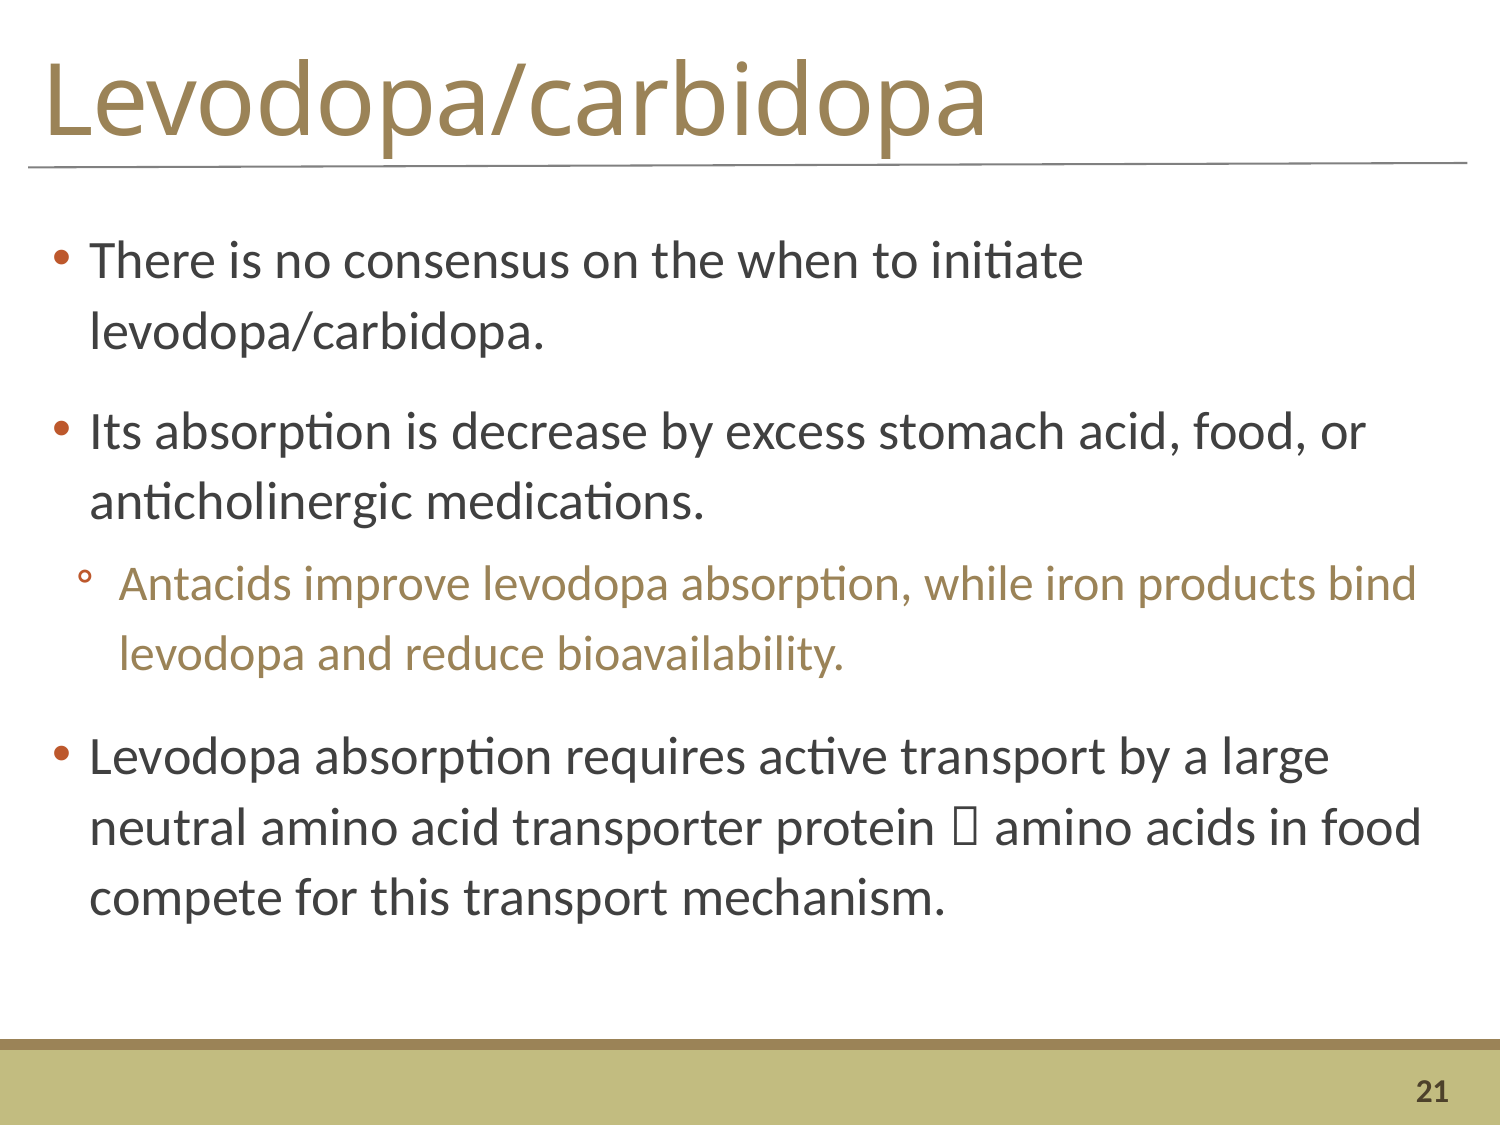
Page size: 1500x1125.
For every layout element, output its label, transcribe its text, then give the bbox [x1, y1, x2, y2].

list There is no consensus on the when to initiate levodopa/carbidopa. Its absorption is decrease by excess stomach acid, food, or anticholinergic medications. Antacids improve levodopa absorption, while iron products bind levodopa and reduce bioavailability. Levodopa absorption requires active transport by a large neutral amino acid transporter protein  amino acids in food compete for this transport mechanism. [43, 210, 1468, 1000]
title Levodopa/carbidopa [26, 27, 1468, 163]
slide_number 21 [1302, 1059, 1465, 1120]
